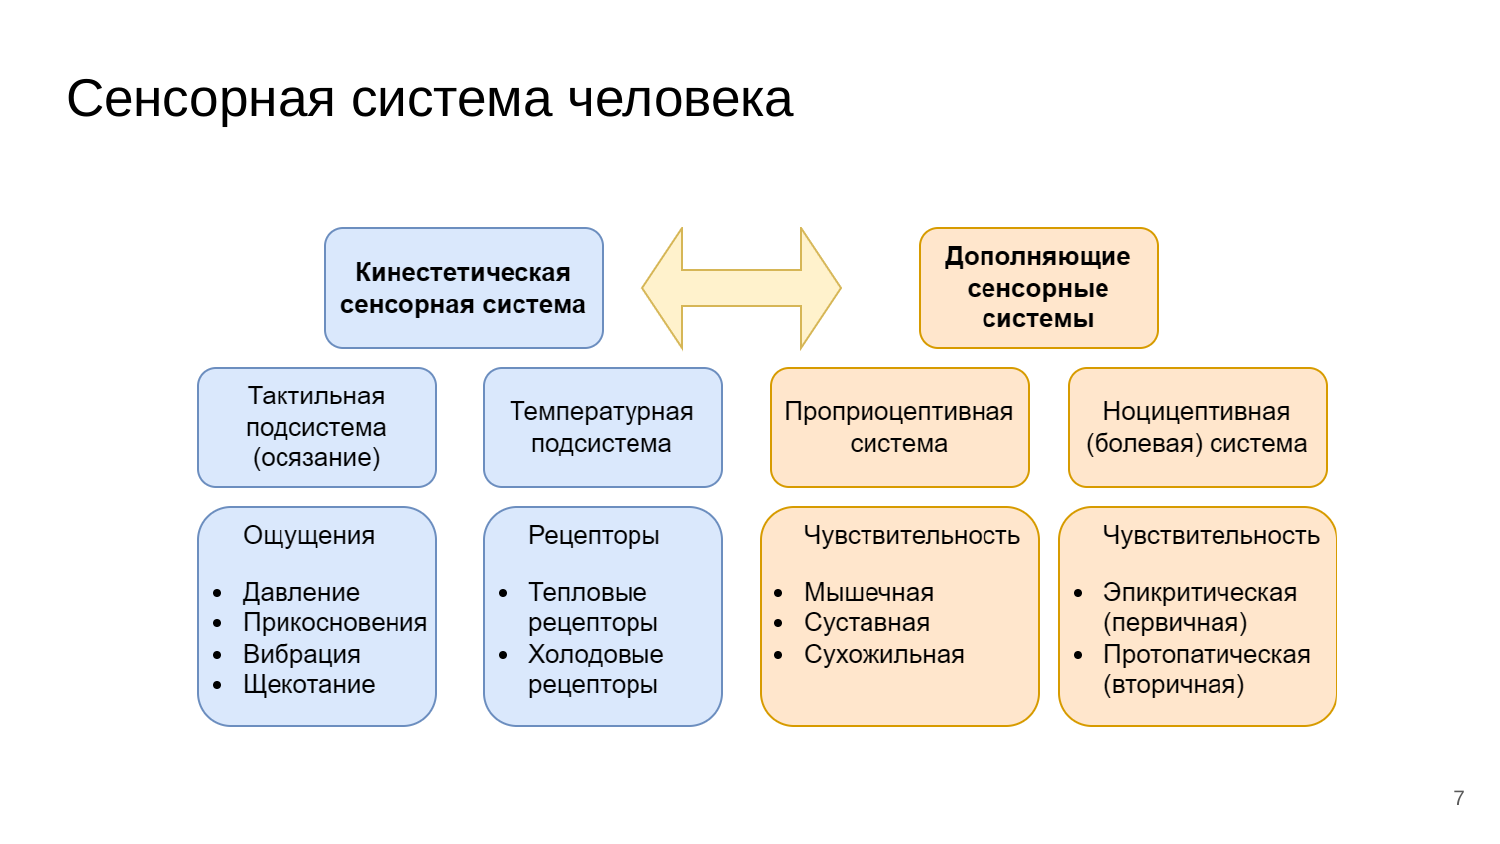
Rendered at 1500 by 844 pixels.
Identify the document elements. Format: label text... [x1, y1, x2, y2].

title Сенсорная система человека [51, 48, 1449, 143]
slide_number 7 [1389, 764, 1480, 830]
picture [162, 227, 1338, 728]
